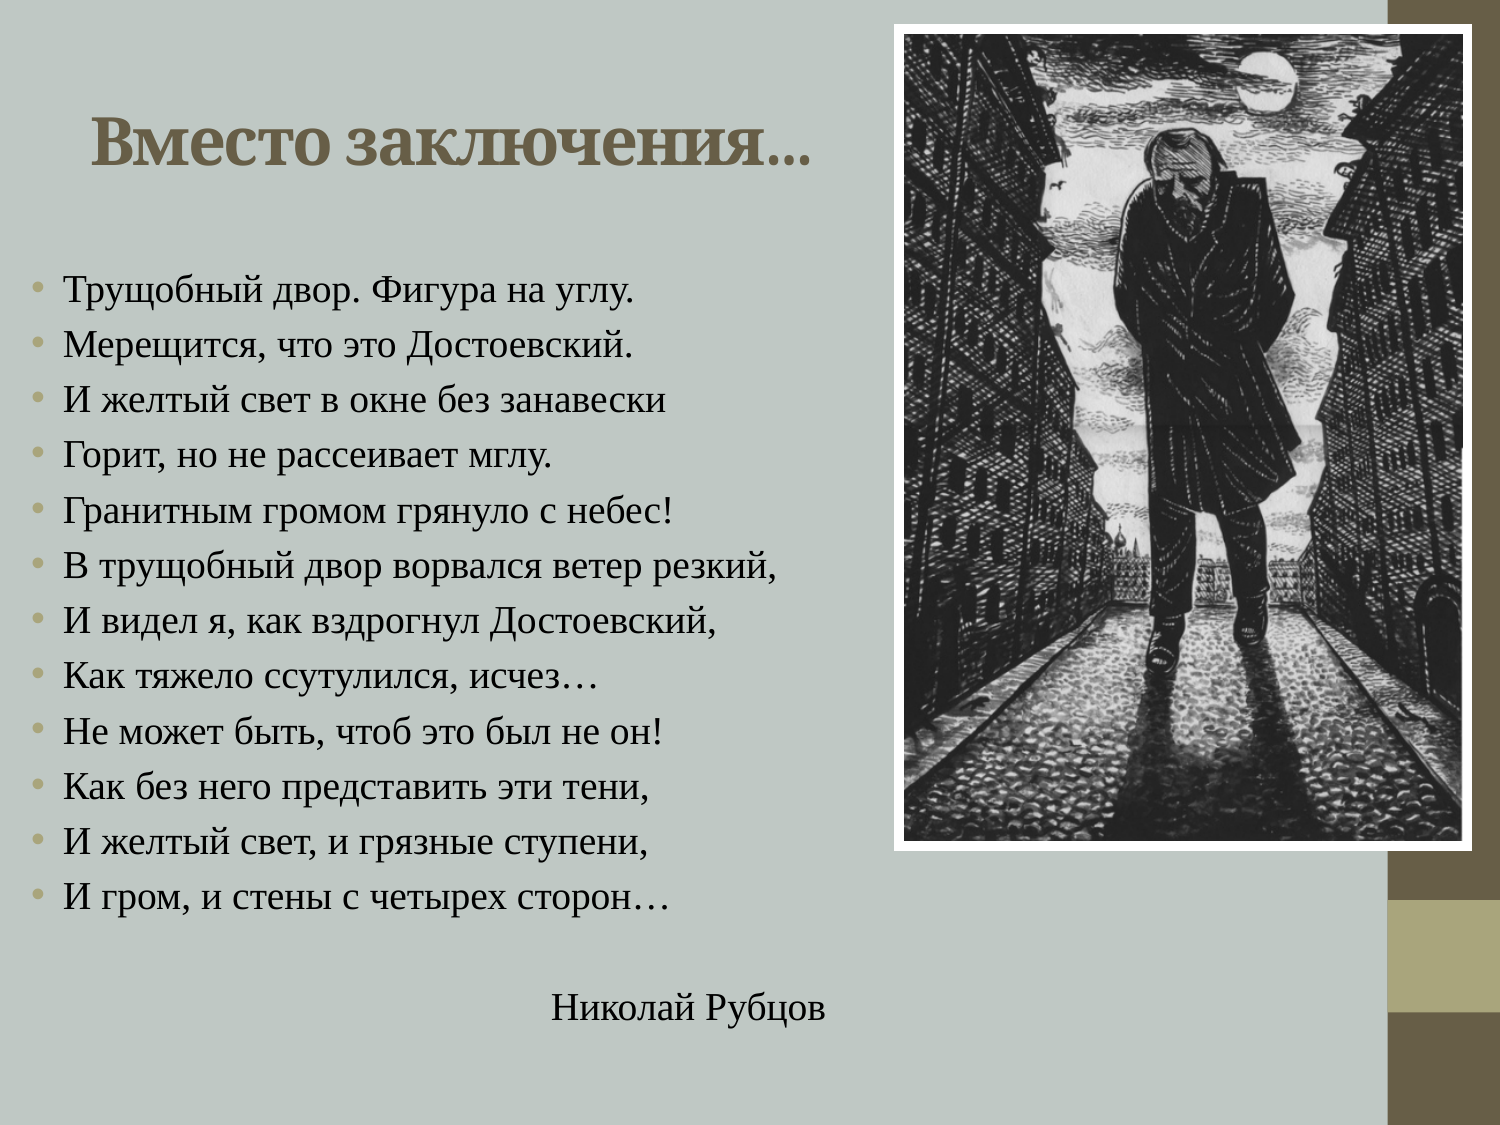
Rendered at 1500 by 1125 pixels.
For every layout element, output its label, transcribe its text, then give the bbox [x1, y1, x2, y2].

title Вместо заключения… [75, 45, 894, 233]
picture [903, 33, 1464, 842]
list Трущобный двор. Фигура на углу. Мерещится, что это Достоевский. И желтый свет в окне без занавески Горит, но не рассеивает мглу. Гранитным громом грянуло с небес! В трущобный двор ворвался ветер резкий, И видел я, как вздрогнул Достоевский, Как тяжело ссутулился, исчез… Не может быть, чтоб это был не он! Как без него представить эти тени, И желтый свет, и грязные ступени, И гром, и стены с четырех сторон… Николай Рубцов [0, 255, 994, 1043]
